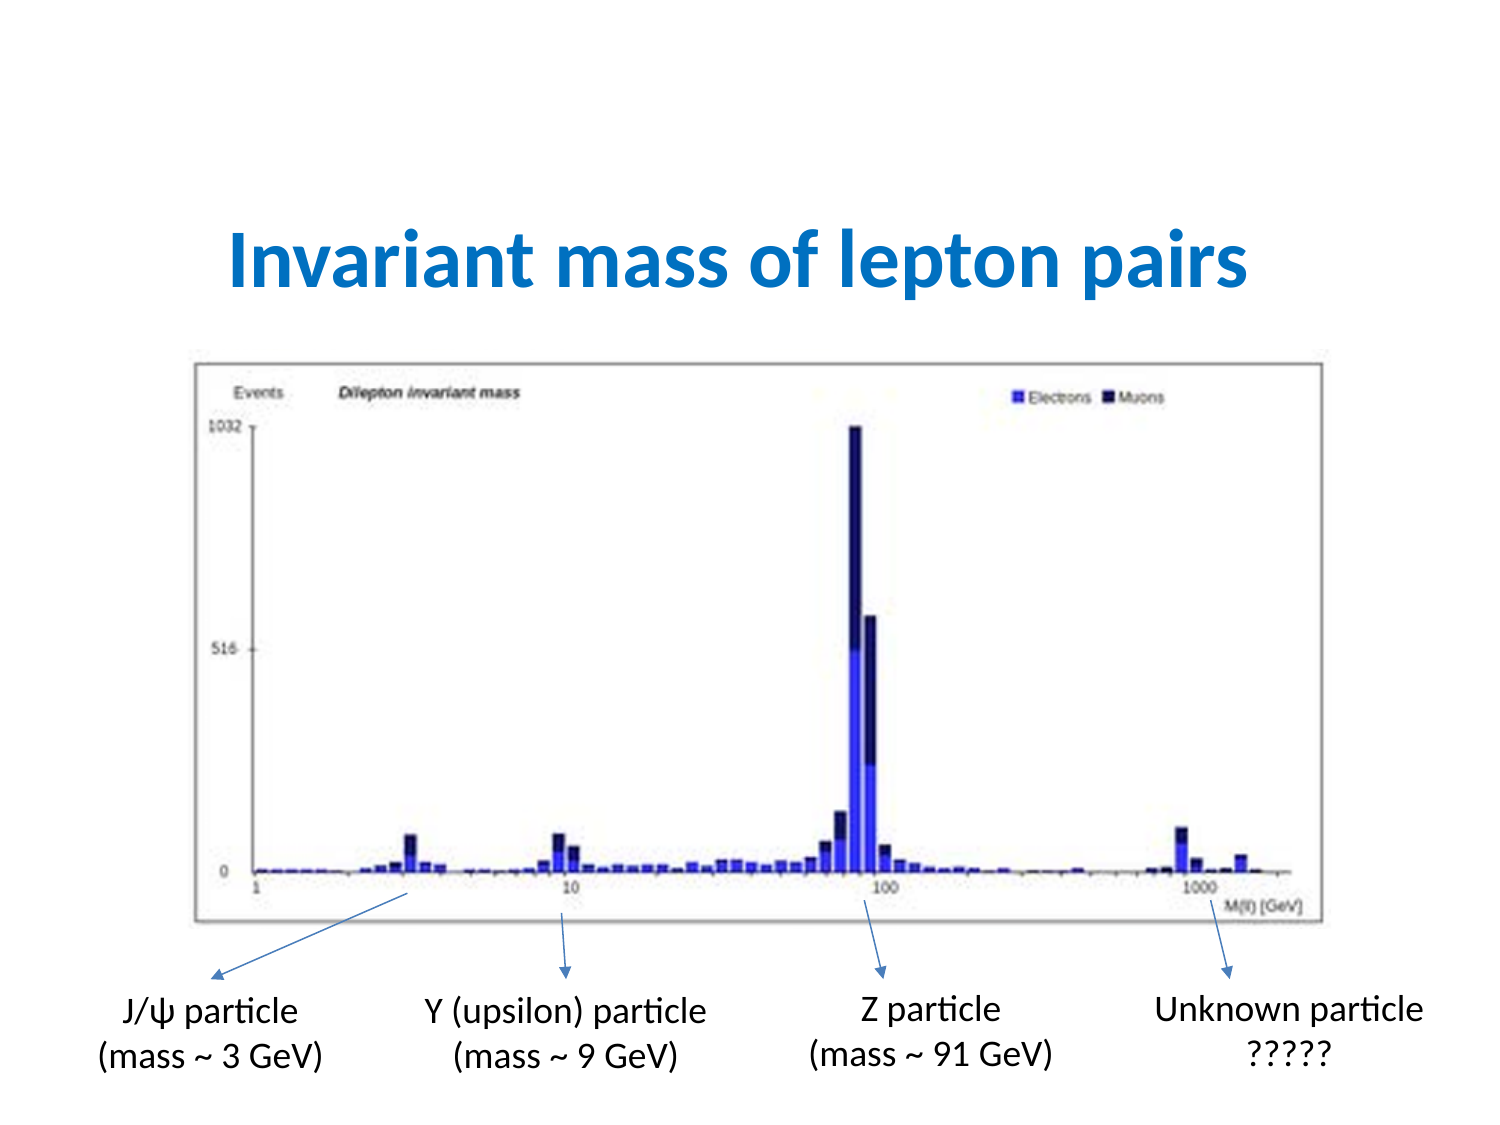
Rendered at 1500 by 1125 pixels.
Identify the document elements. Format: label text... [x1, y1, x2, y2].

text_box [210, 893, 408, 980]
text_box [561, 912, 567, 980]
text_box Invariant mass of lepton pairs [100, 133, 1376, 375]
text_box J/ψ particle (mass ~ 3 GeV) [82, 979, 339, 1084]
picture [168, 349, 1332, 929]
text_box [1210, 899, 1230, 980]
text_box Z particle (mass ~ 91 GeV) [793, 976, 1069, 1081]
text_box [864, 899, 884, 980]
text_box Unknown particle ????? [1139, 976, 1440, 1081]
text_box Υ (upsilon) particle (mass ~ 9 GeV) [409, 979, 723, 1084]
